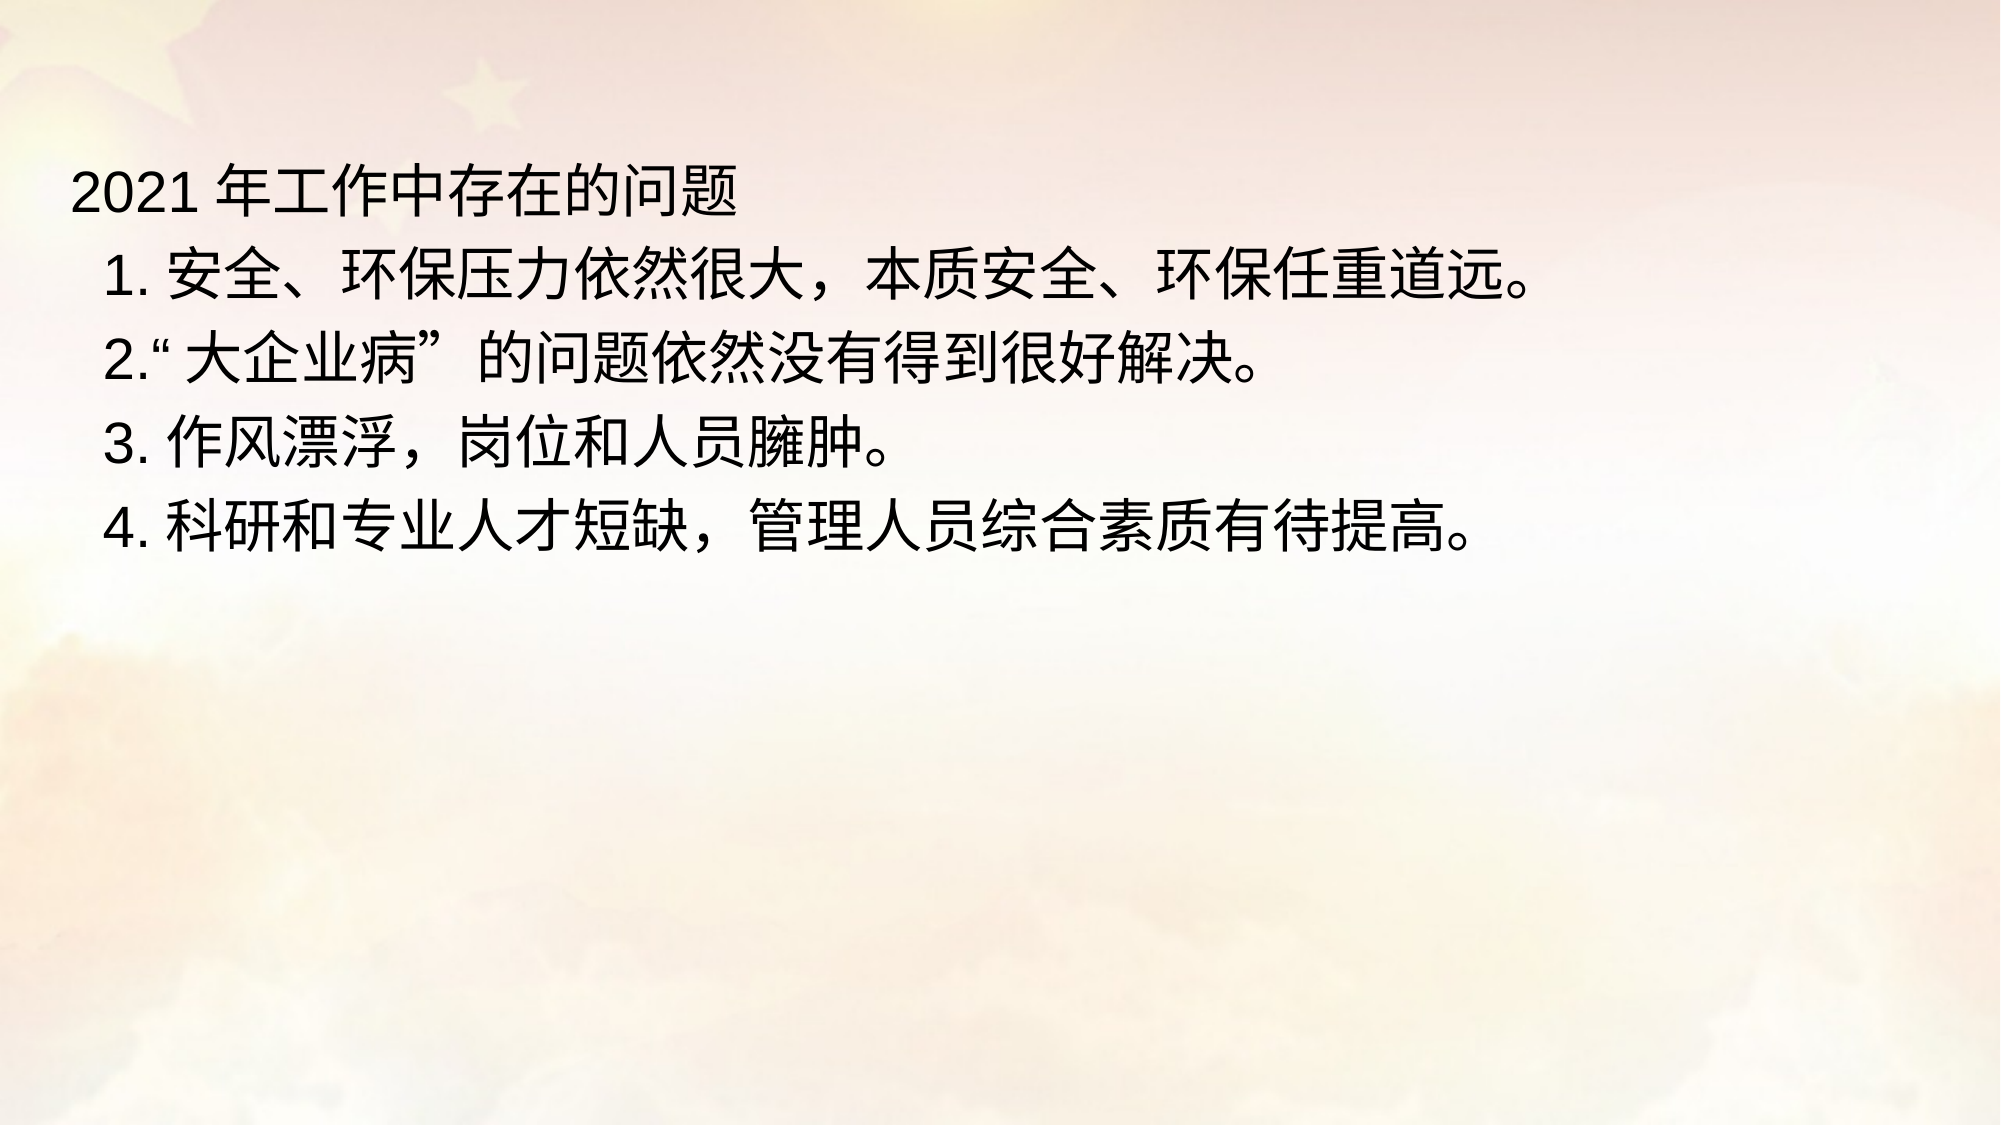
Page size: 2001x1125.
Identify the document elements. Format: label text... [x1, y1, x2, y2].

text_box 2021年工作中存在的问题 1.安全、环保压力依然很大，本质安全、环保任重道远。 2.“大企业病”的问题依然没有得到很好解决。 3.作风漂浮，岗位和人员臃肿。 4.科研和专业人才短缺，管理人员综合素质有待提高。 [53, 132, 1947, 927]
picture [0, 0, 2001, 1125]
